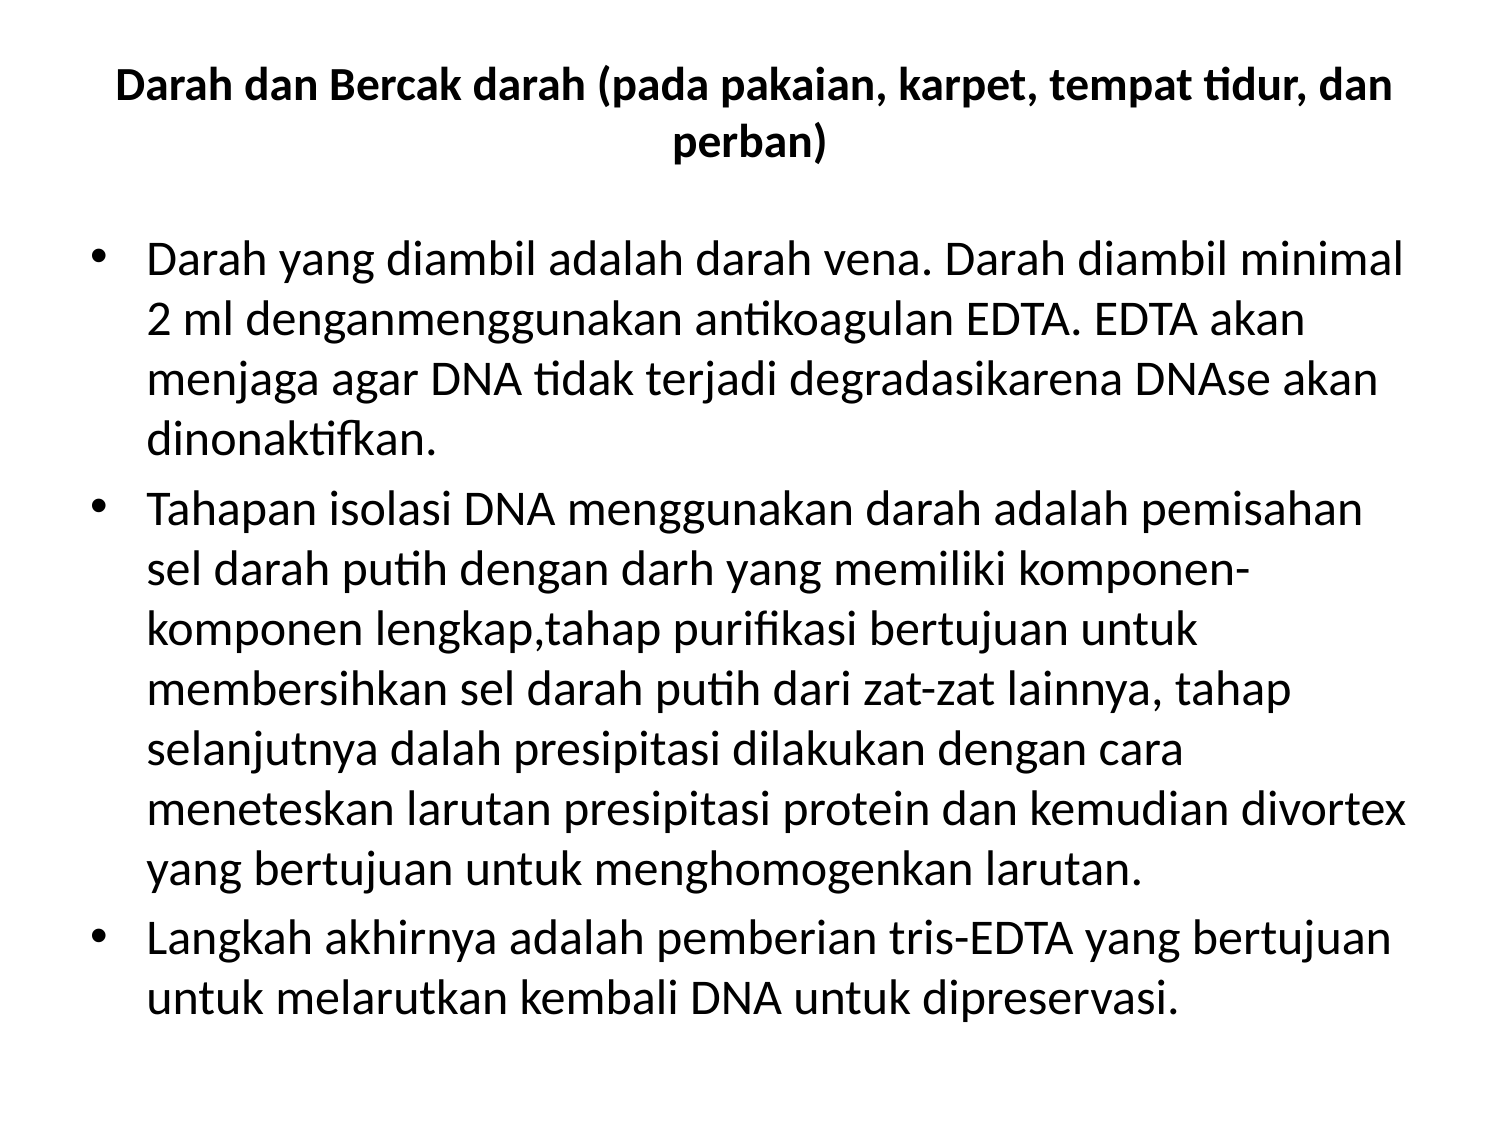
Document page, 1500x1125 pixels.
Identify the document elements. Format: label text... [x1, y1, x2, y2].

list Darah yang diambil adalah darah vena. Darah diambil minimal 2 ml denganmenggunakan antikoagulan EDTA. EDTA akan menjaga agar DNA tidak terjadi degradasikarena DNAse akan dinonaktifkan. Tahapan isolasi DNA menggunakan darah adalah pemisahan sel darah putih dengan darh yang memiliki komponen-komponen lengkap,tahap purifikasi bertujuan untuk membersihkan sel darah putih dari zat-zat lainnya, tahap selanjutnya dalah presipitasi dilakukan dengan cara meneteskan larutan presipitasi protein dan kemudian divortex yang bertujuan untuk menghomogenkan larutan. Langkah akhirnya adalah pemberian tris-EDTA yang bertujuan untuk melarutkan kembali DNA untuk dipreservasi. [75, 87, 1425, 830]
title Darah dan Bercak darah (pada pakaian, karpet, tempat tidur, dan perban) [75, 45, 1425, 87]
